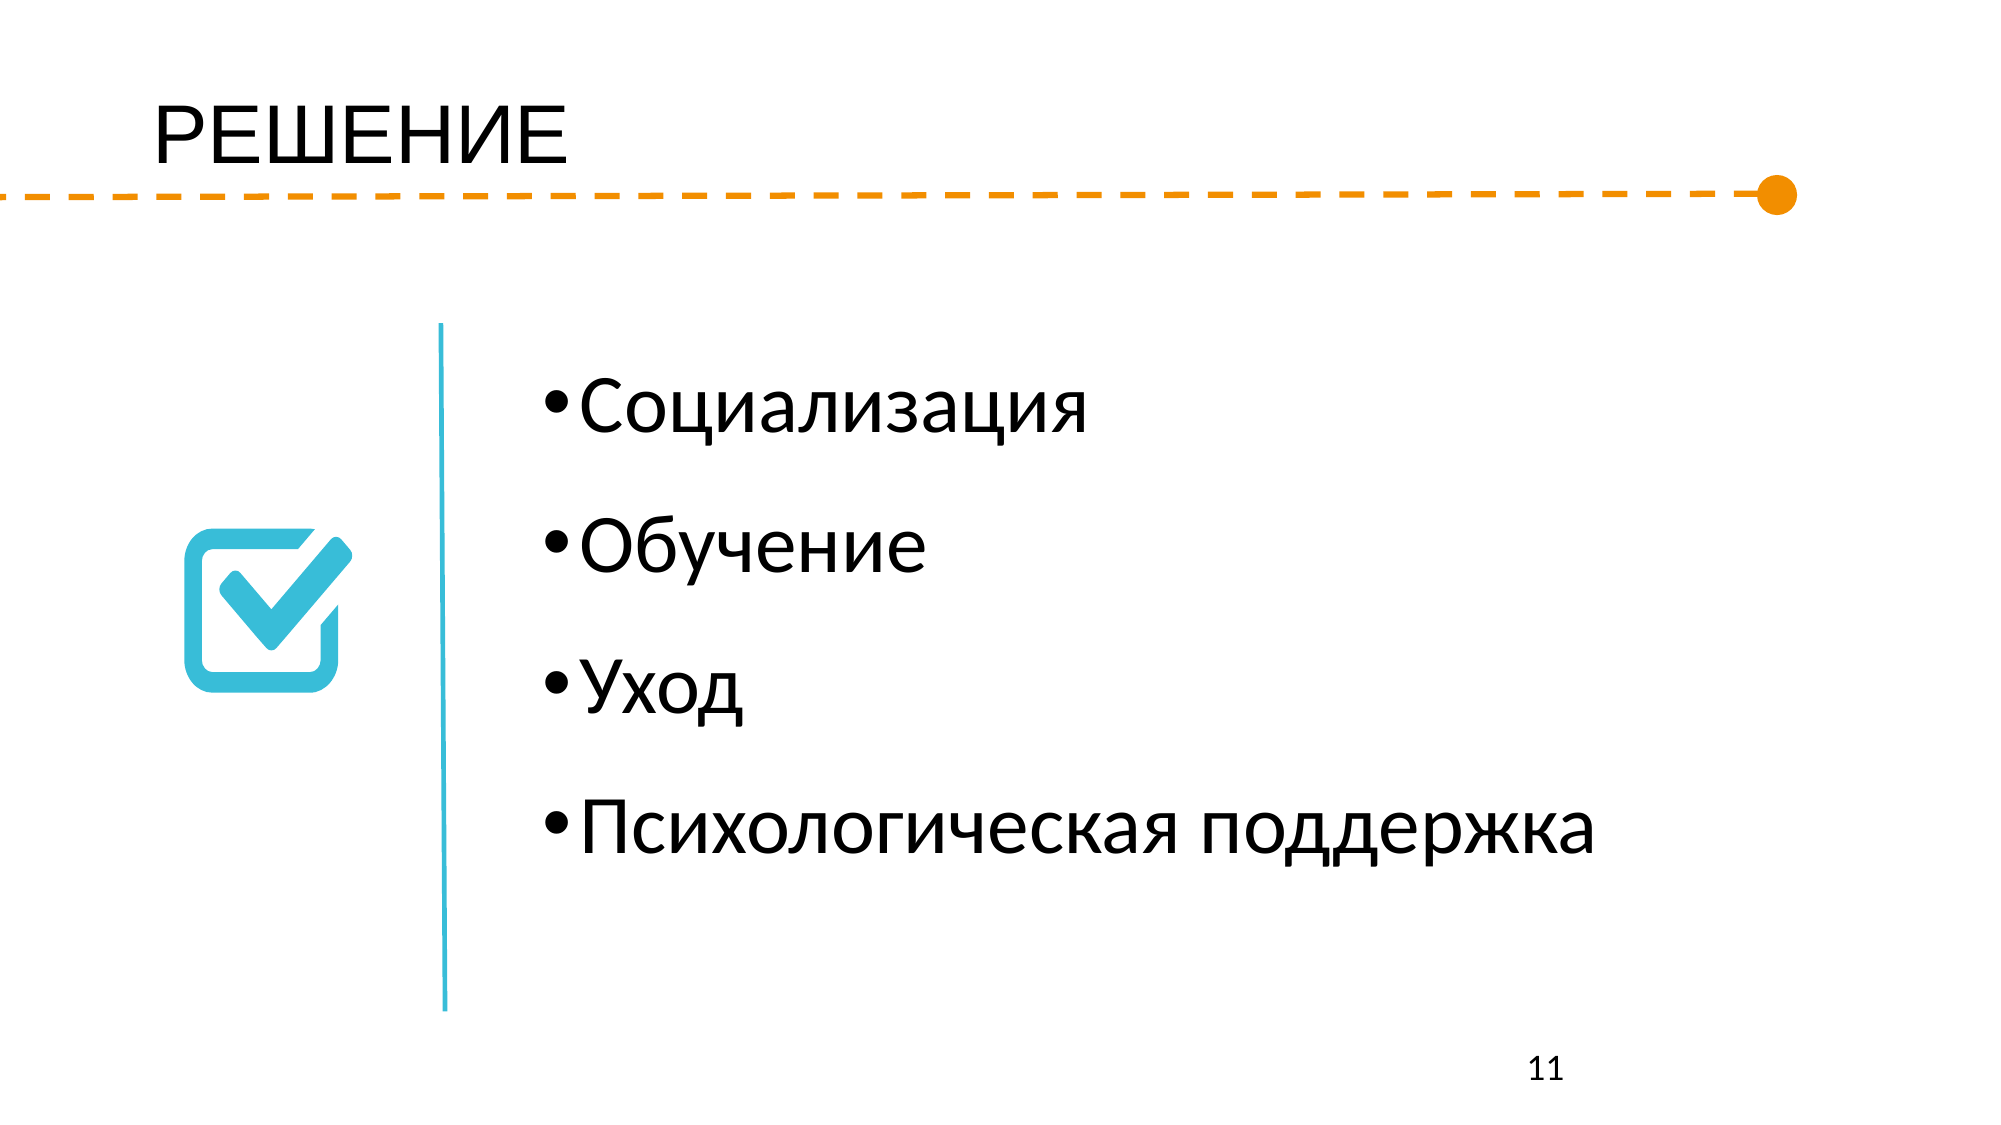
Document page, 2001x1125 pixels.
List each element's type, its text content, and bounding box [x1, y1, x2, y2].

text_box [184, 528, 339, 693]
text_box Социализация Обучение Уход Психологическая поддержка [527, 353, 1902, 1066]
text_box РЕШЕНИЕ [137, 84, 1370, 192]
text_box 11 [1511, 1035, 1962, 1096]
text_box [219, 536, 353, 651]
